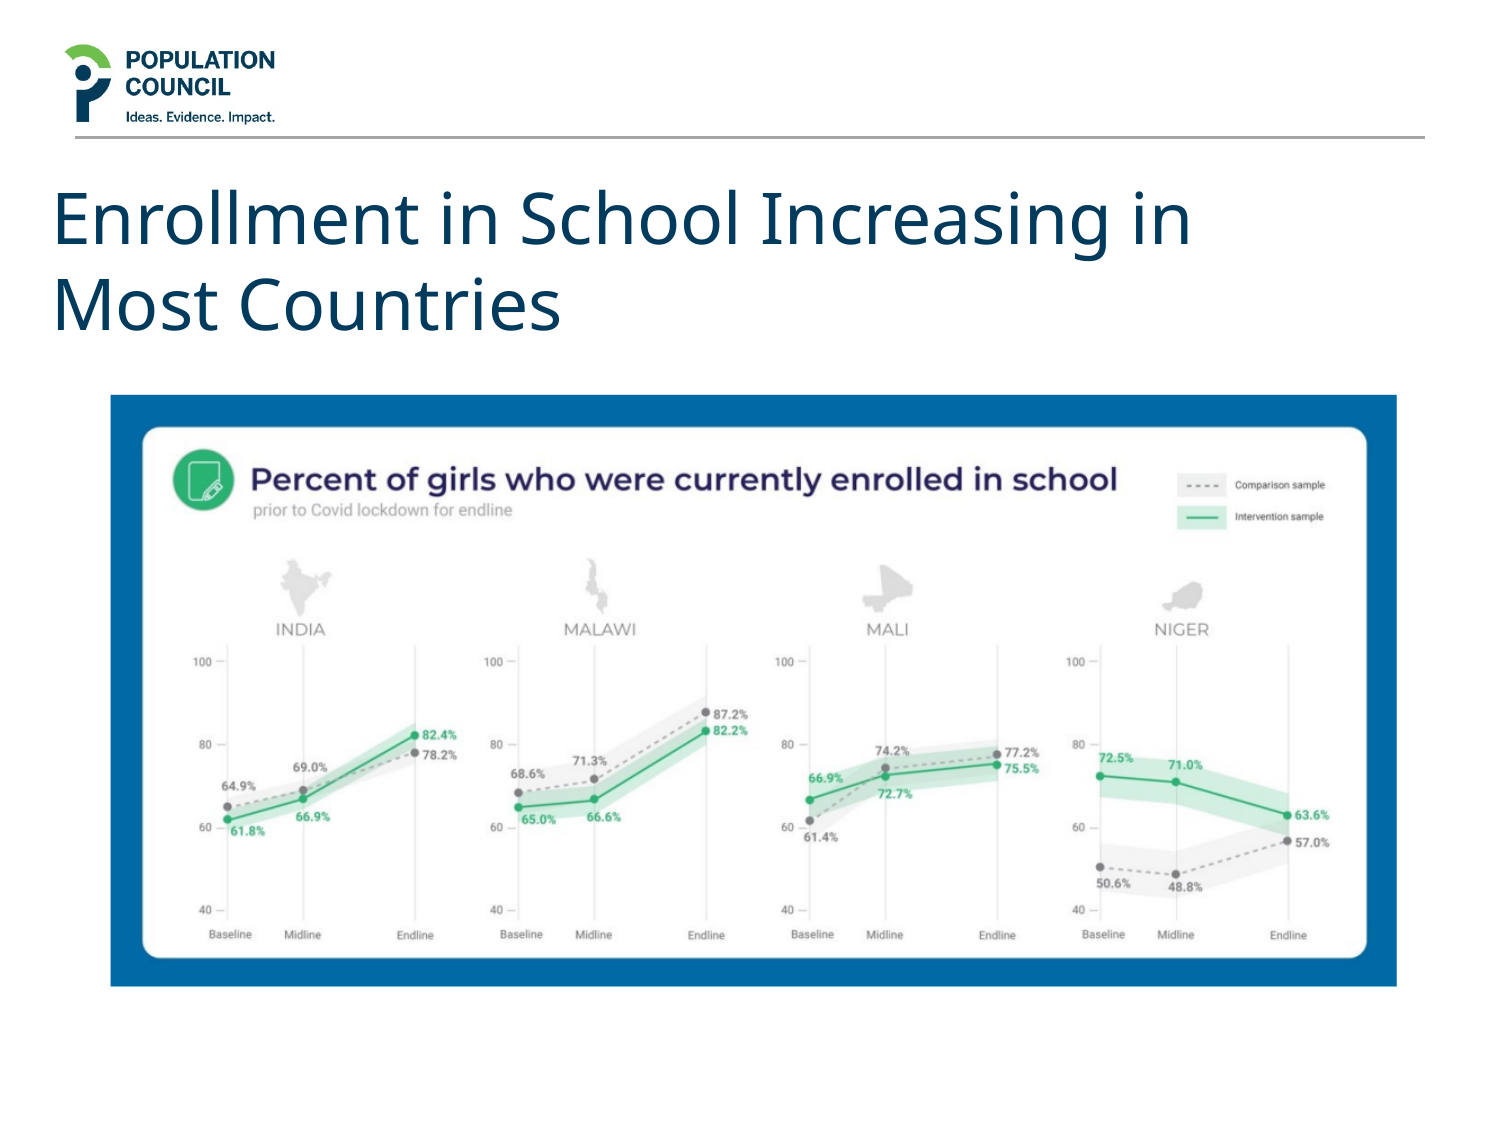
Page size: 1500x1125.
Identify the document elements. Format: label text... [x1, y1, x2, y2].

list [87, 377, 1426, 1008]
picture [50, 24, 300, 148]
title Enrollment in School Increasing in Most Countries [36, 165, 1387, 353]
